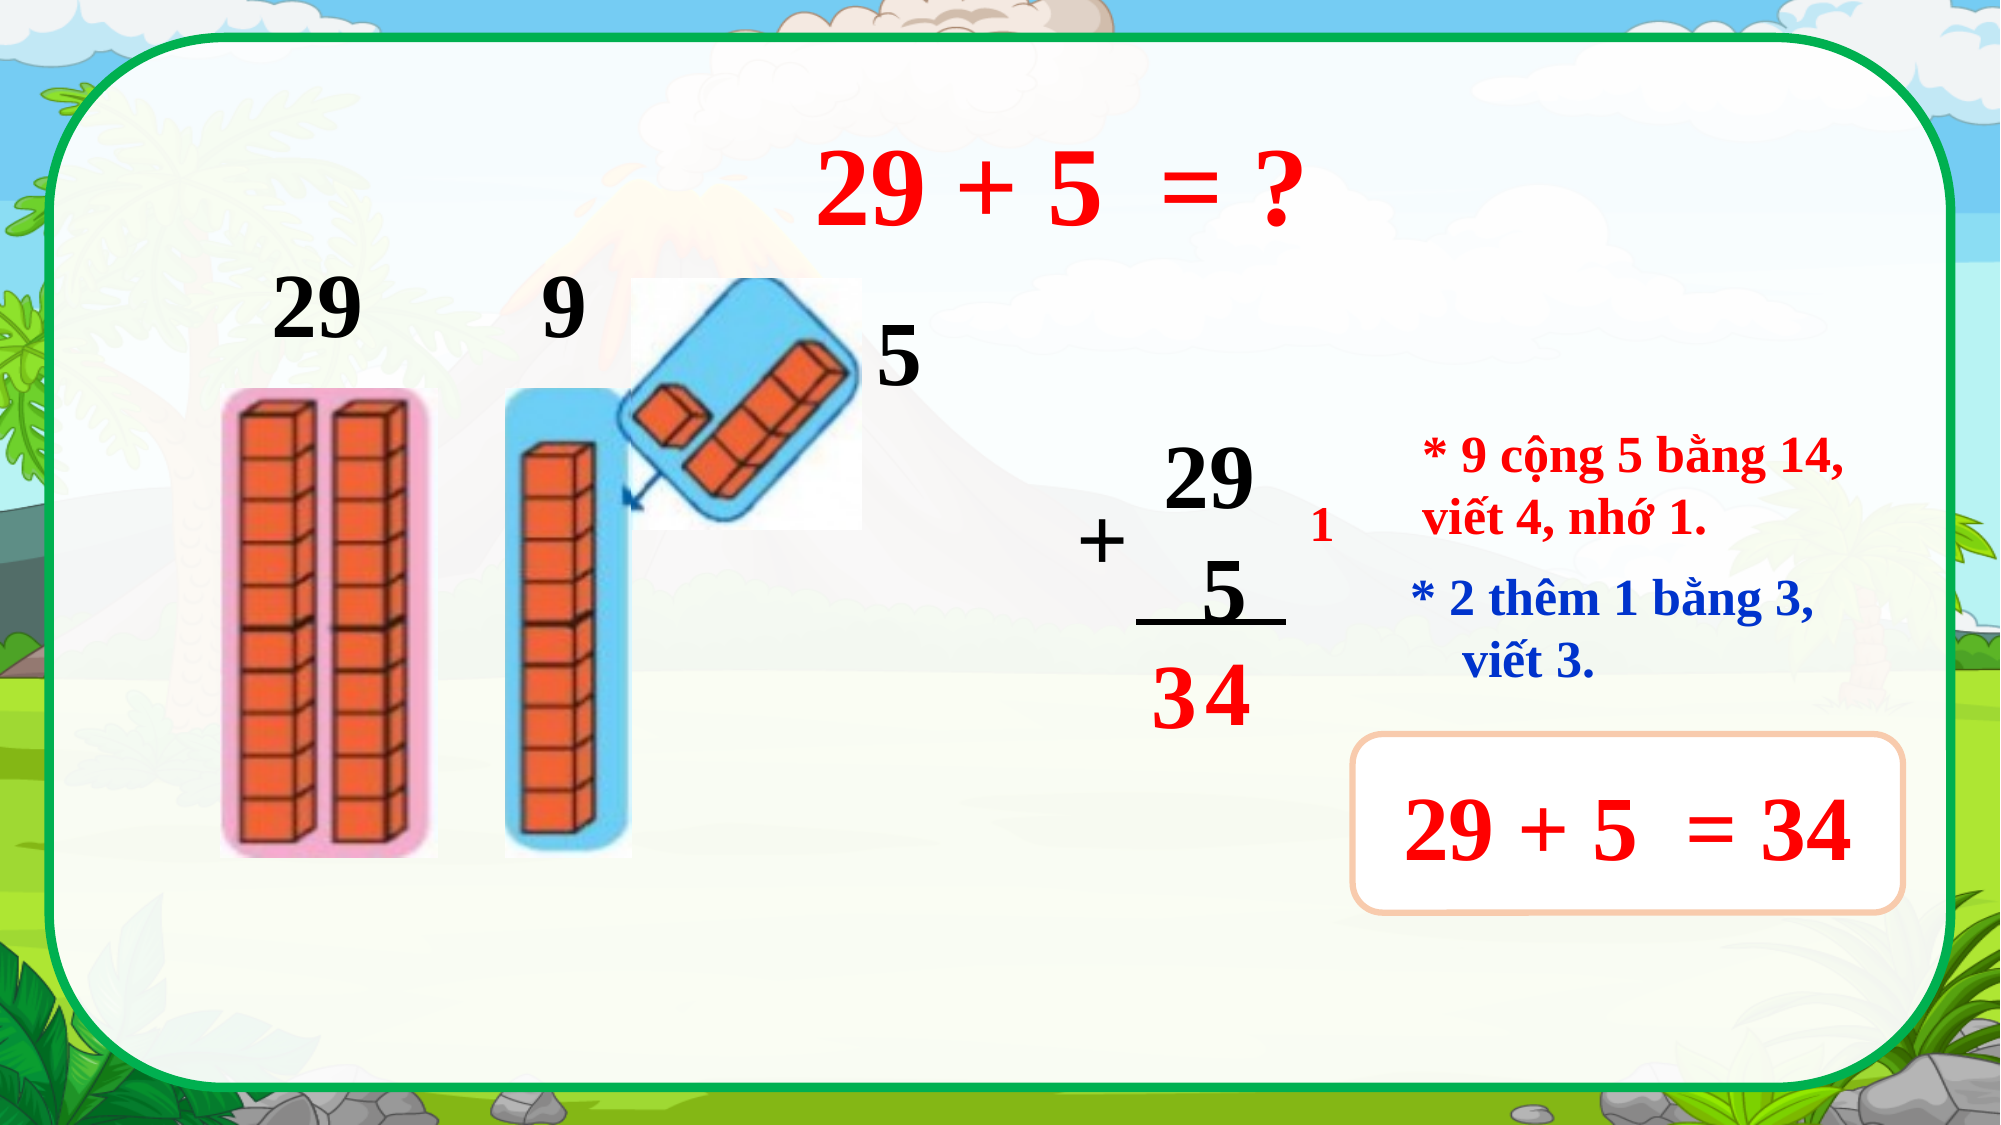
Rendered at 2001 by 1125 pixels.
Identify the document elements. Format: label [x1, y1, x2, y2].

text_box [1061, 409, 1293, 649]
picture [0, 0, 2000, 1125]
